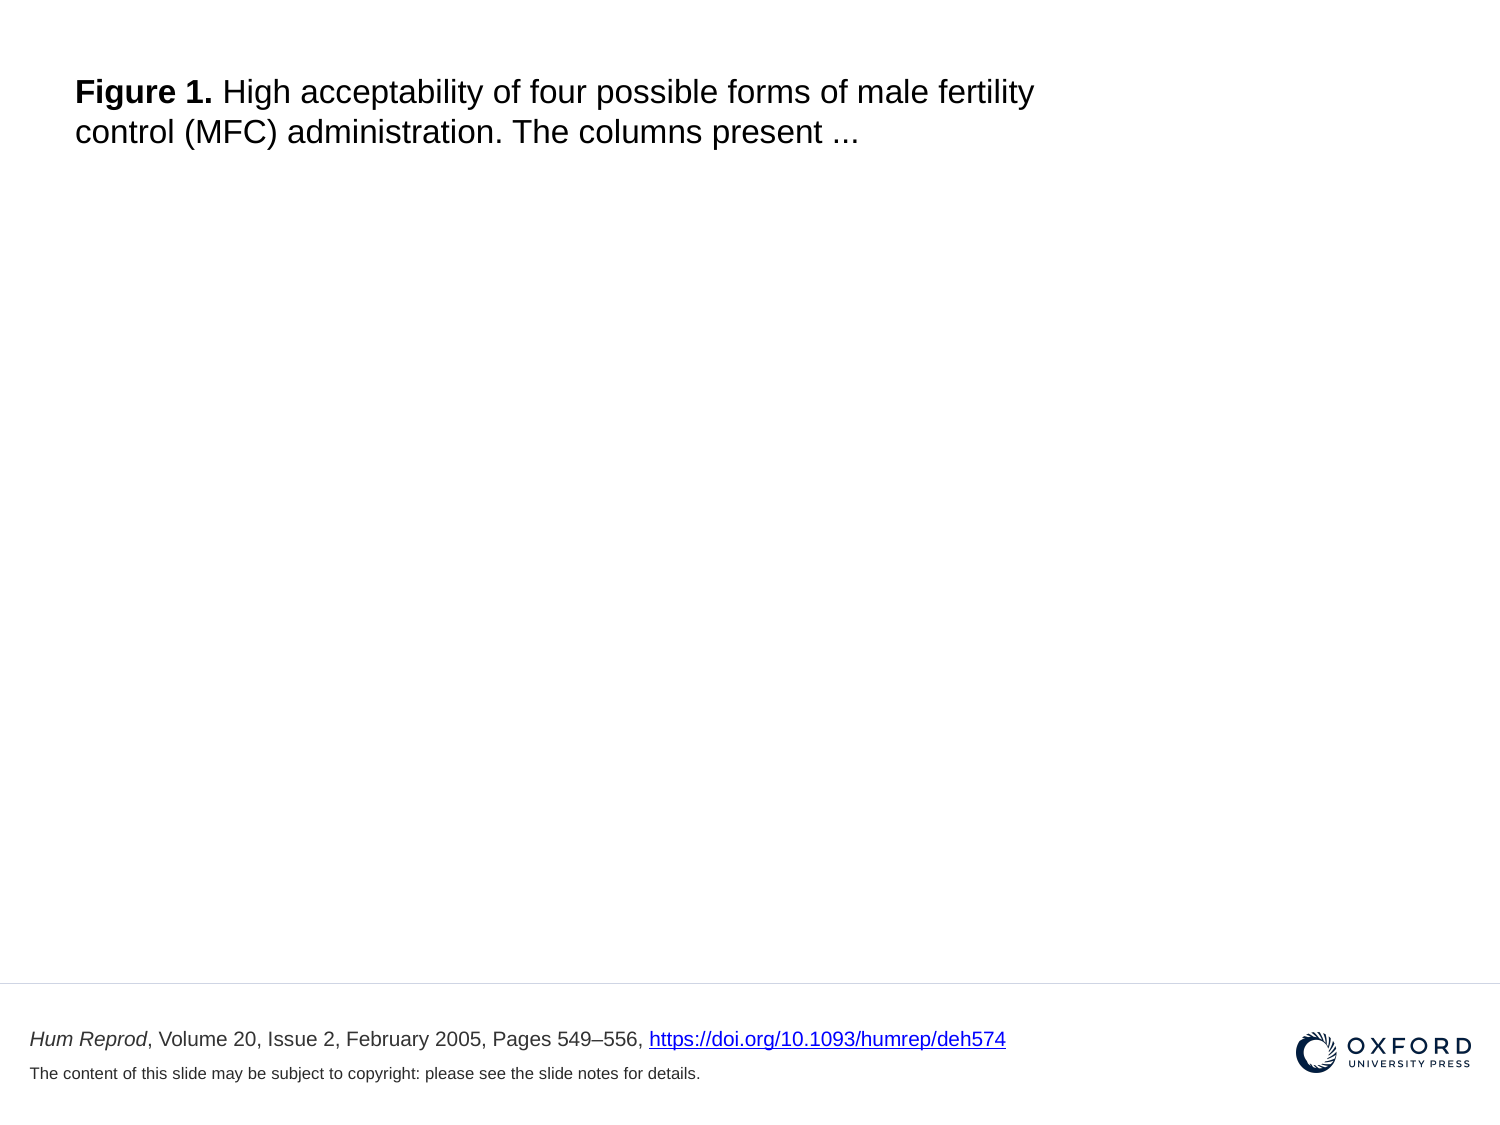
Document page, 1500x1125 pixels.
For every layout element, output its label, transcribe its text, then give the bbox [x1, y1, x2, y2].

title Figure 1. High acceptability of four possible forms of male fertility control (MFC) administration. The columns present ... [75, 69, 1078, 171]
footer Hum Reprod, Volume 20, Issue 2, February 2005, Pages 549–556, https://doi.org/10.1093/humrep/deh574 The content of this slide may be subject to copyright: please see the slide notes for details. [0, 983, 1260, 1125]
picture [1296, 1032, 1471, 1073]
